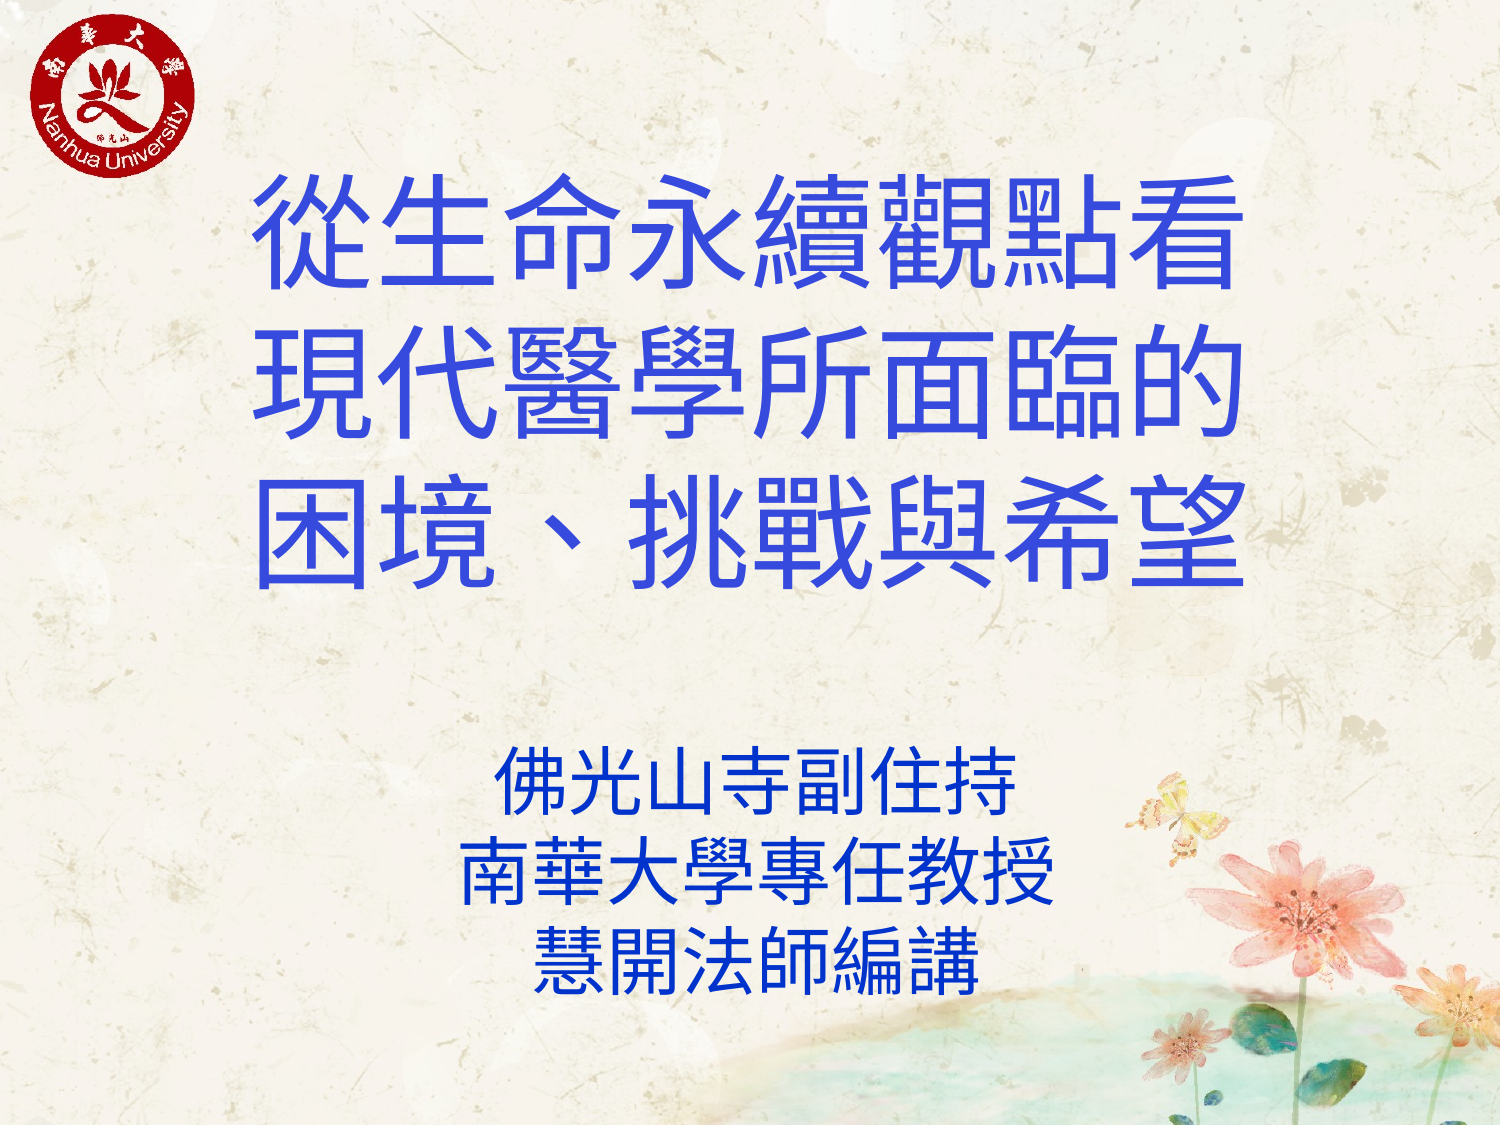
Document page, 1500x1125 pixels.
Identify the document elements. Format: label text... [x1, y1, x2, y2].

text_box 佛光山寺副住持 南華大學專任教授 慧開法師編講 [218, 716, 1294, 1024]
text_box 從生命永續觀點看 現代醫學所面臨的 困境、挑戰與希望 [53, 137, 1447, 622]
picture [0, 0, 1500, 1125]
